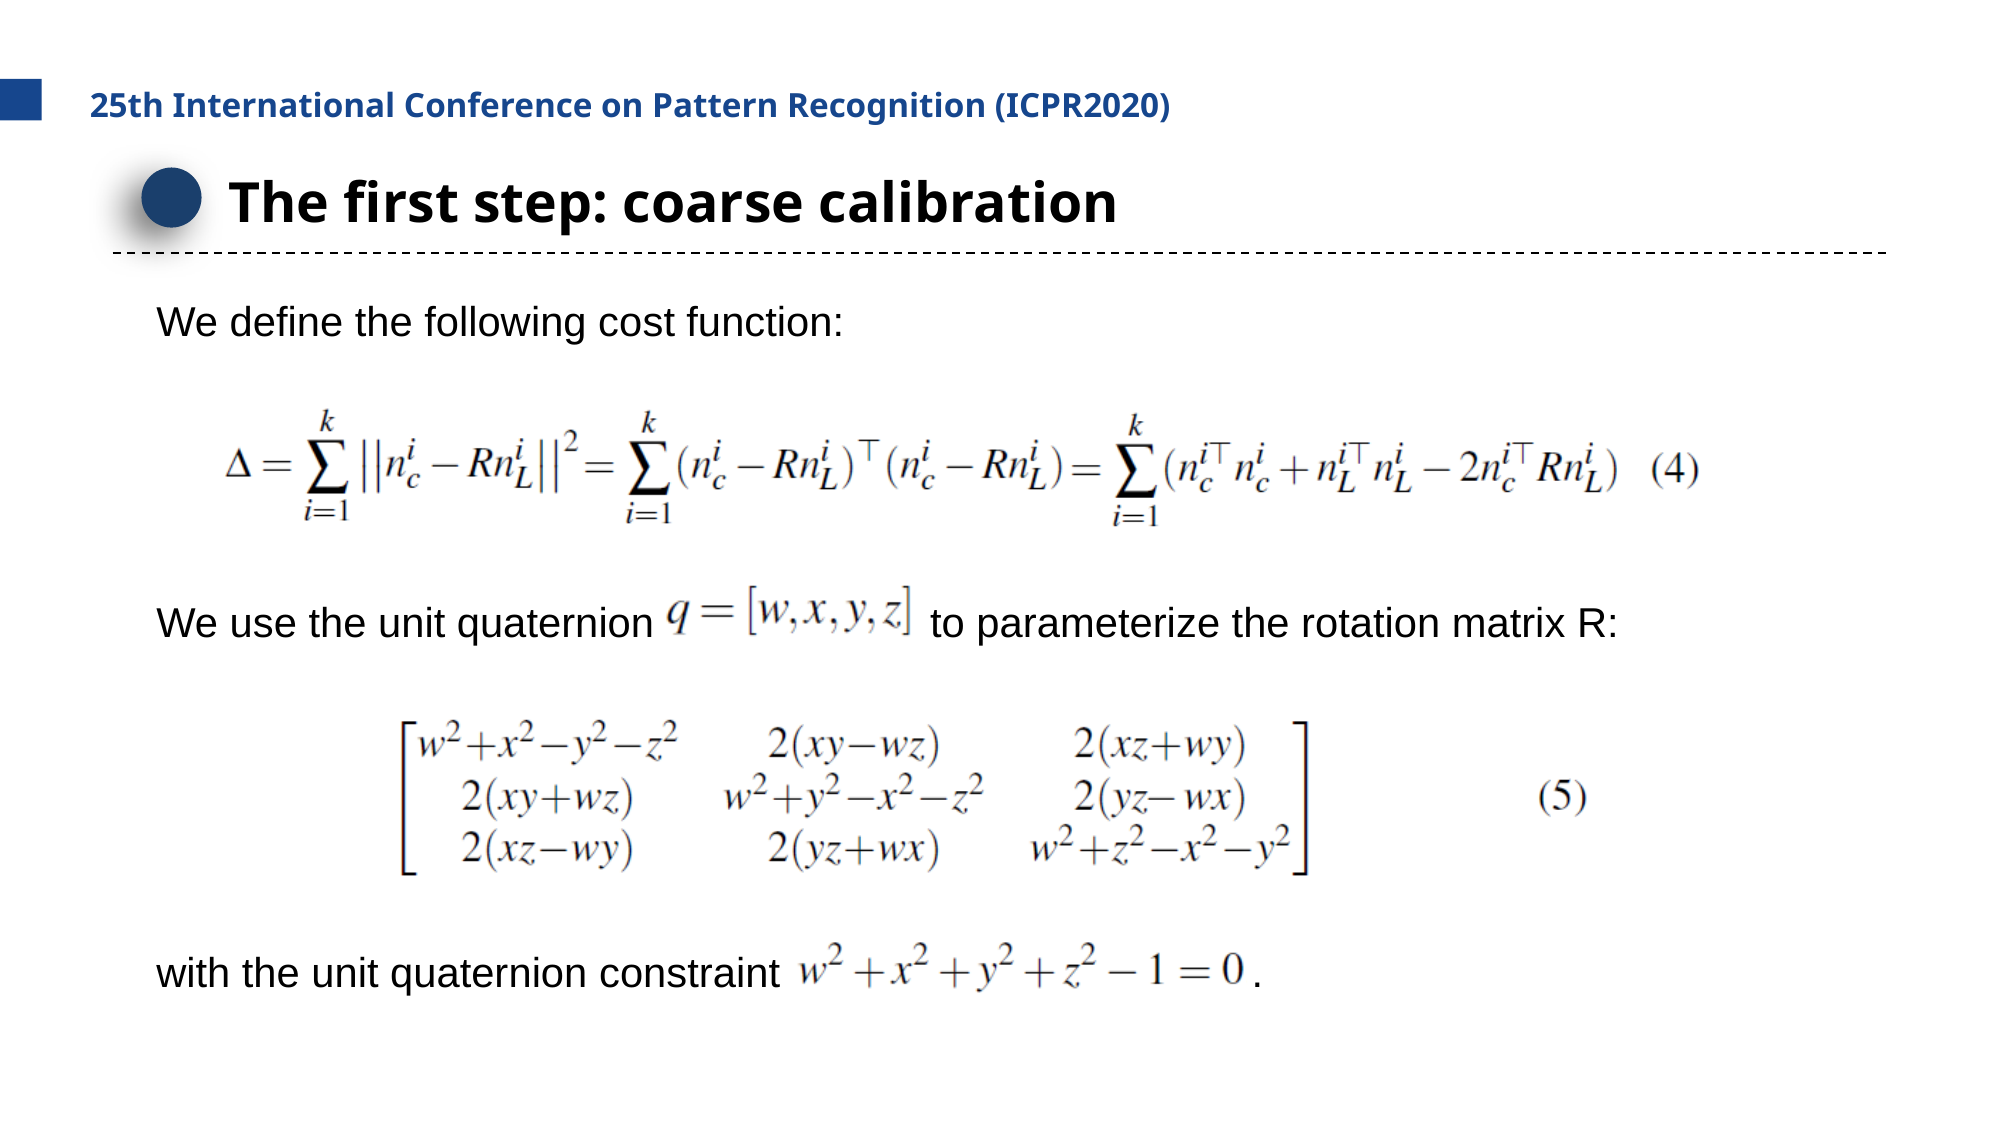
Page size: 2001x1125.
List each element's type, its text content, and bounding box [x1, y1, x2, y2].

picture [659, 583, 923, 640]
text_box [140, 166, 198, 229]
text_box We define the following cost function: We use the unit quaternion to parameterize the rotation matrix R: with the unit quaternion constraint . [141, 287, 1888, 1053]
picture [392, 703, 1608, 887]
text_box The first step: coarse calibration [198, 159, 1409, 241]
picture [217, 386, 1720, 532]
text_box 25th International Conference on Pattern Recognition (ICPR2020) [75, 70, 1375, 131]
text_box [0, 78, 43, 121]
picture [795, 932, 1248, 996]
